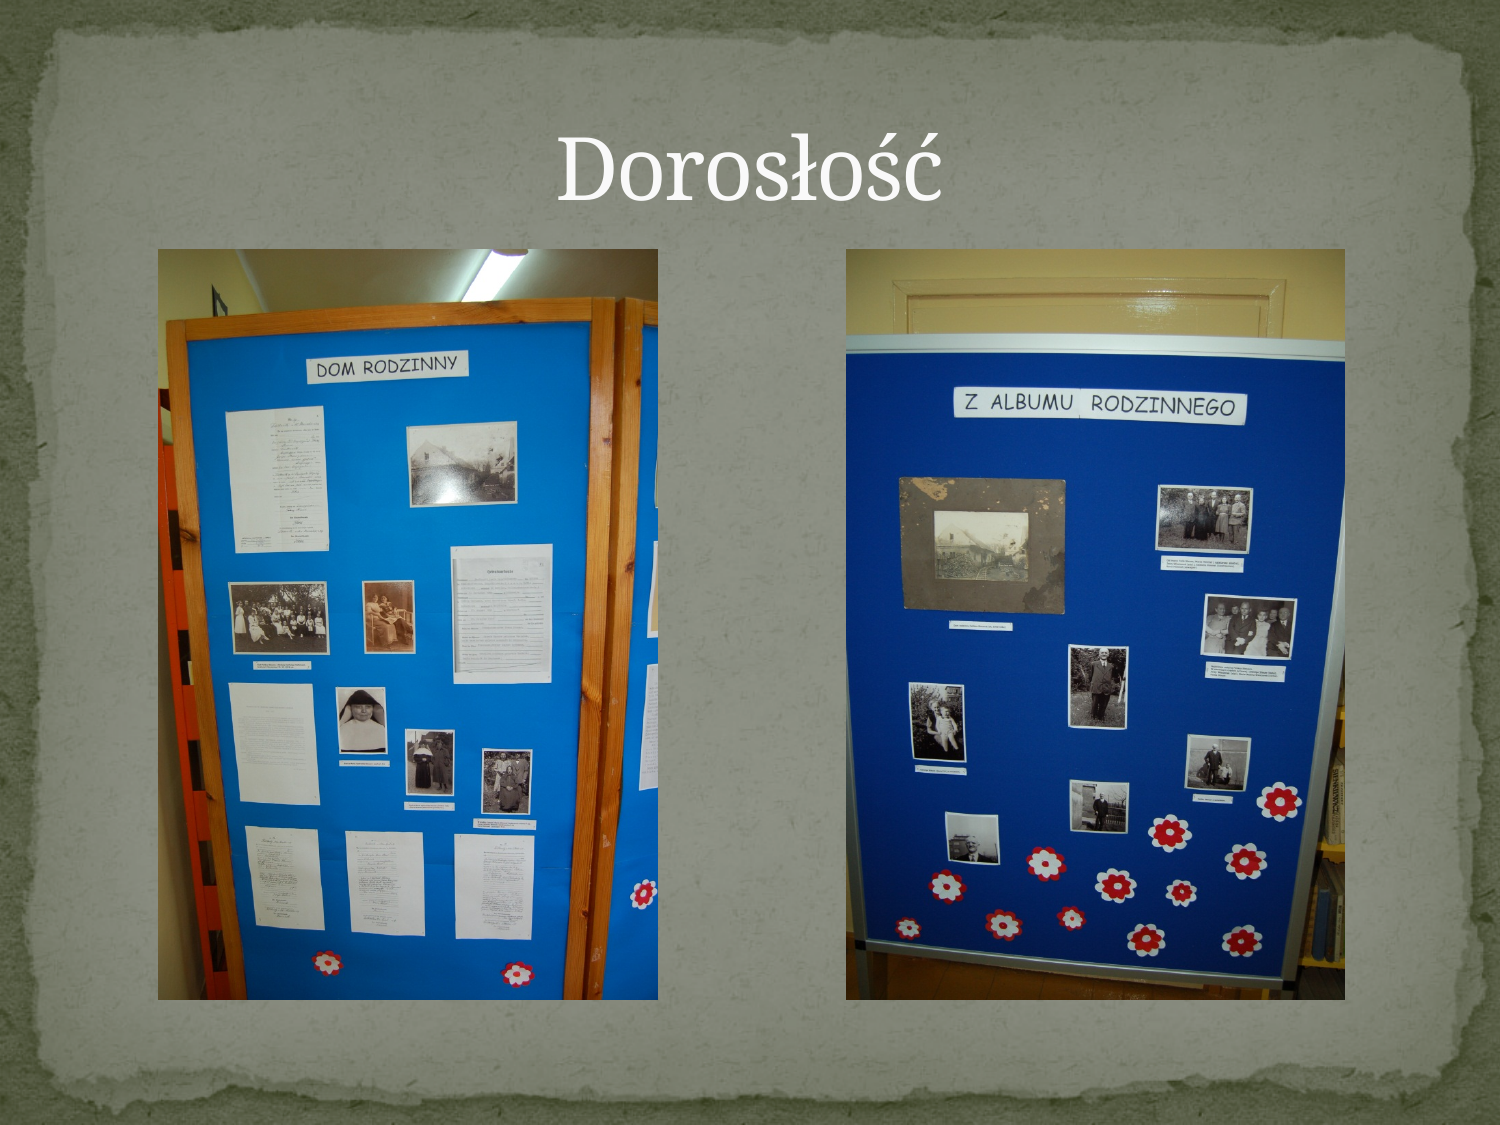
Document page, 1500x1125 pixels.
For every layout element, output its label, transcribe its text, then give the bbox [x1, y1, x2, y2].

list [161, 252, 657, 998]
title Dorosłość [74, 24, 1425, 225]
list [848, 252, 1344, 998]
